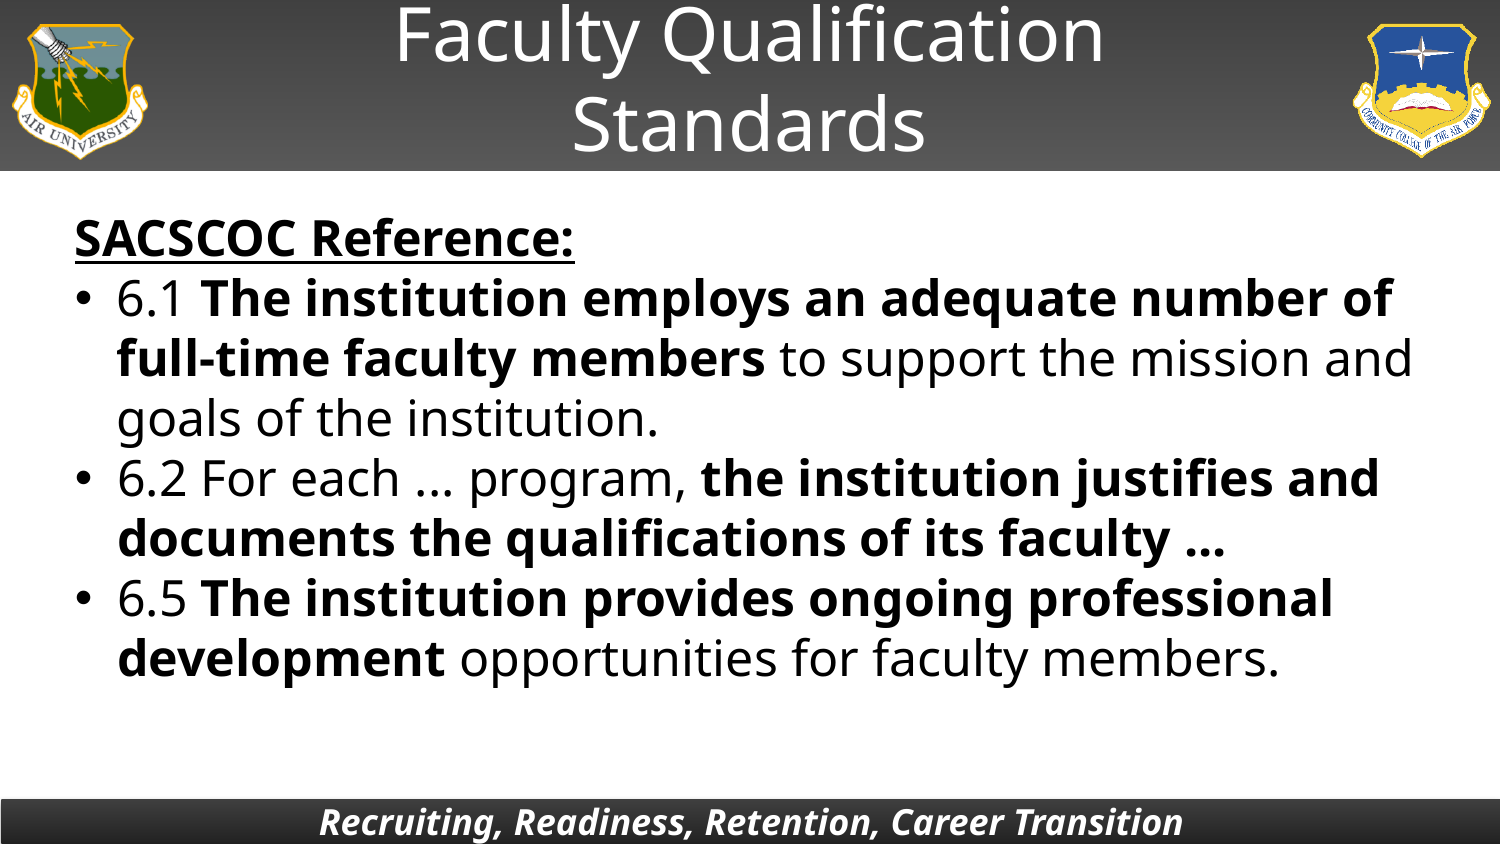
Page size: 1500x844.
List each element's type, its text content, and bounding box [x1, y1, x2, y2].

picture [12, 24, 148, 160]
text_box SACSCOC Reference: 6.1 The institution employs an adequate number of full-time faculty members to support the mission and goals of the institution. 6.2 For each ... program, the institution justifies and documents the qualifications of its faculty ... 6.5 The institution provides ongoing professional development opportunities for faculty members. [34, 199, 1466, 695]
picture [1342, 13, 1500, 171]
title Faculty Qualification Standards [199, 19, 1301, 135]
